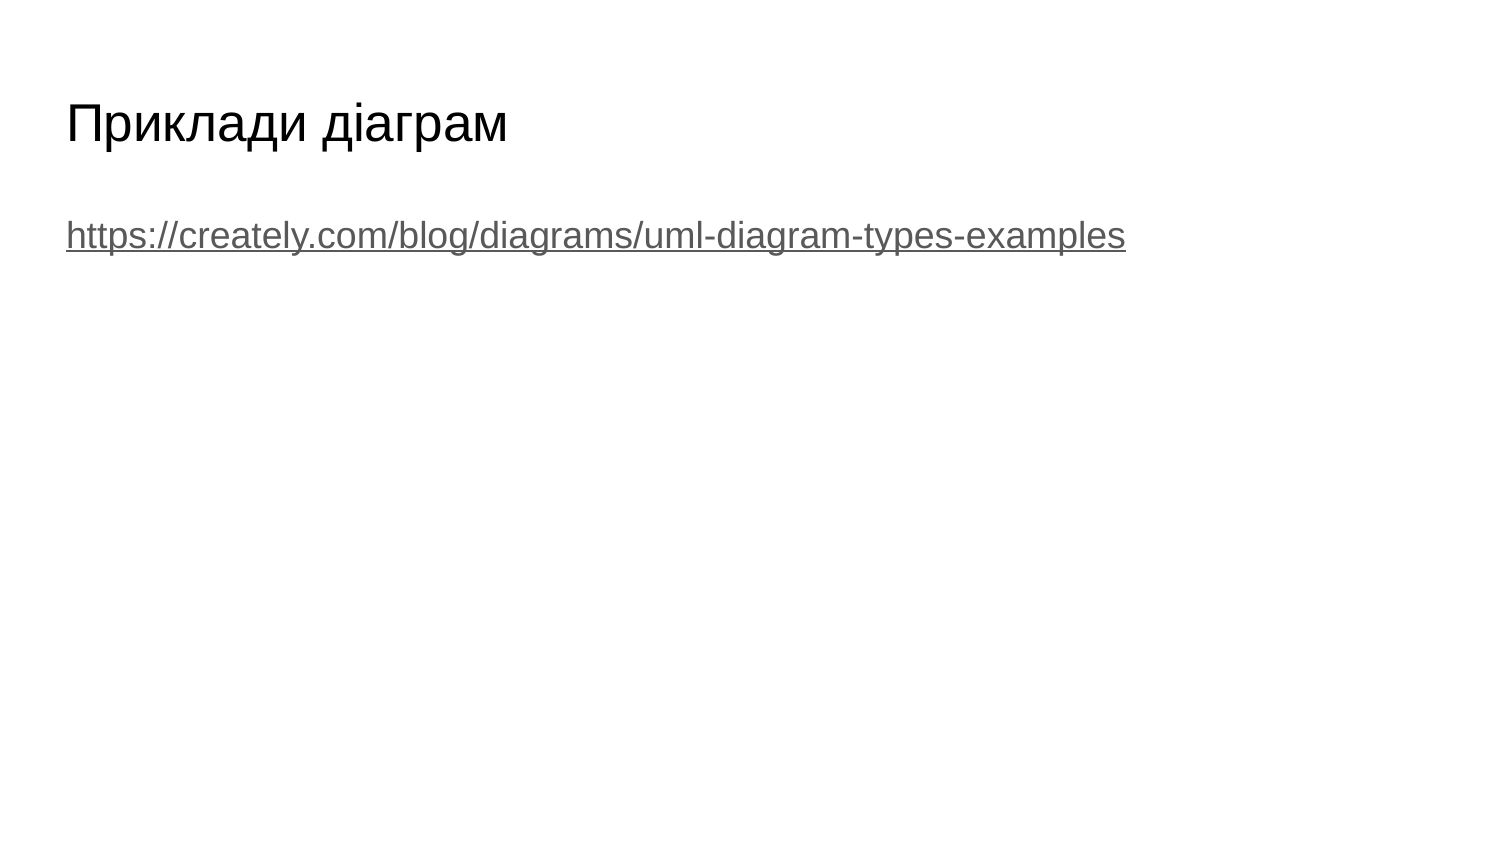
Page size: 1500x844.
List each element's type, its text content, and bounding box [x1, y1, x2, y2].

title Приклади діаграм [51, 72, 1449, 167]
list https://creately.com/blog/diagrams/uml-diagram-types-examples [51, 189, 1449, 750]
